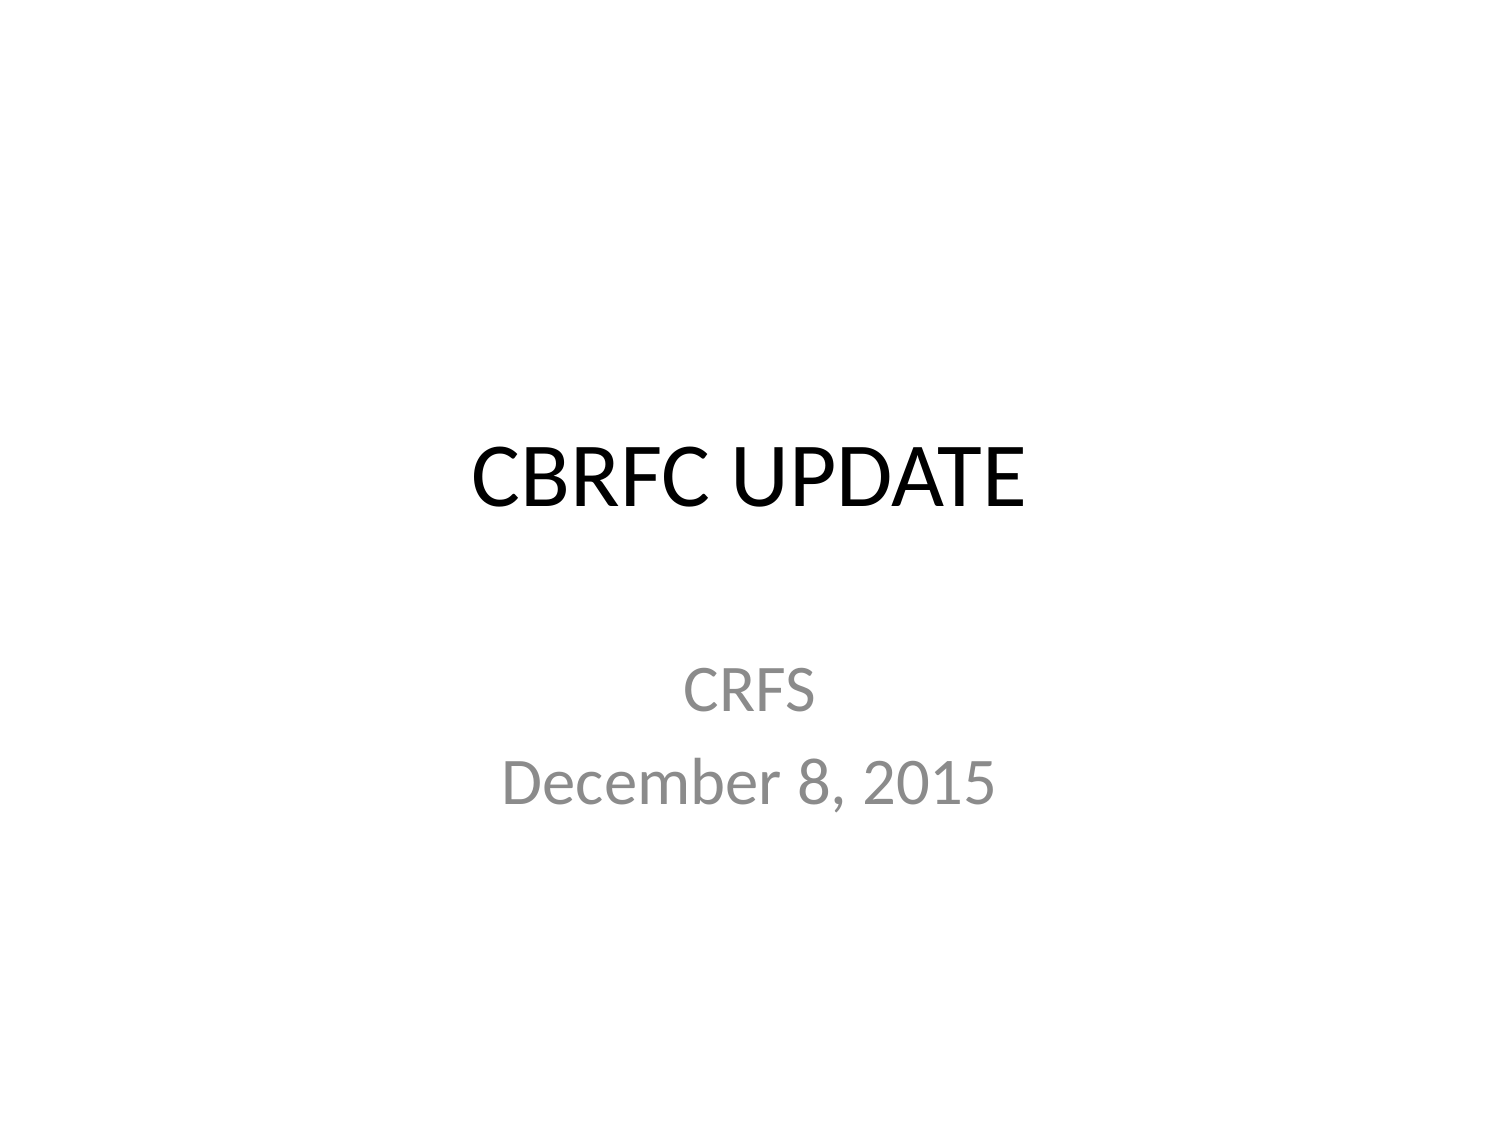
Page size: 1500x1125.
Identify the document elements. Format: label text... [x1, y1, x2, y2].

subtitle CRFS December 8, 2015 [225, 637, 1275, 925]
title CBRFC UPDATE [112, 349, 1388, 591]
